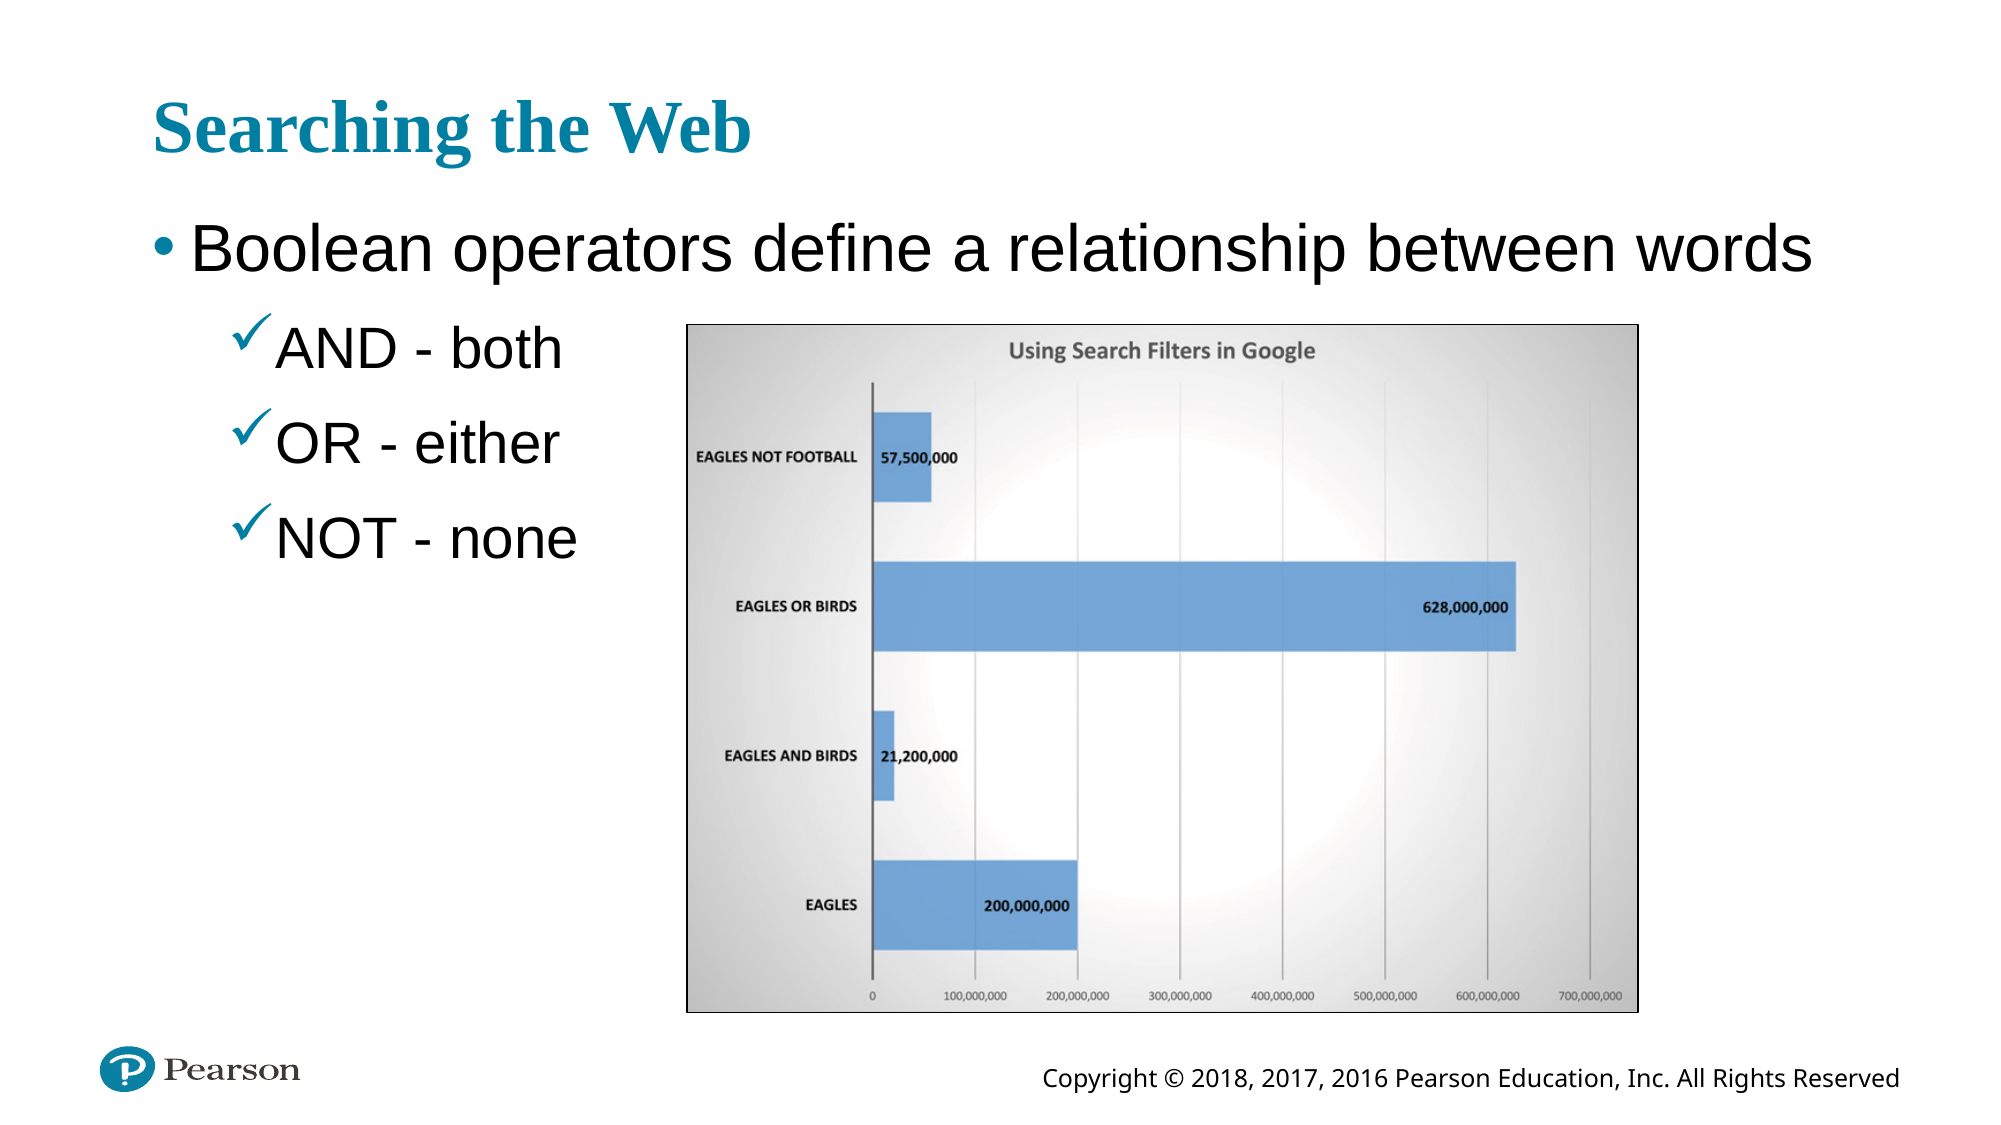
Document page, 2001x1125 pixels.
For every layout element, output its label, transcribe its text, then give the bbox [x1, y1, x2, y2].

list Boolean operators define a relationship between words AND - both OR - either NOT - none [152, 205, 2000, 643]
title Searching the Web [152, 37, 1791, 168]
picture [687, 324, 1638, 1013]
